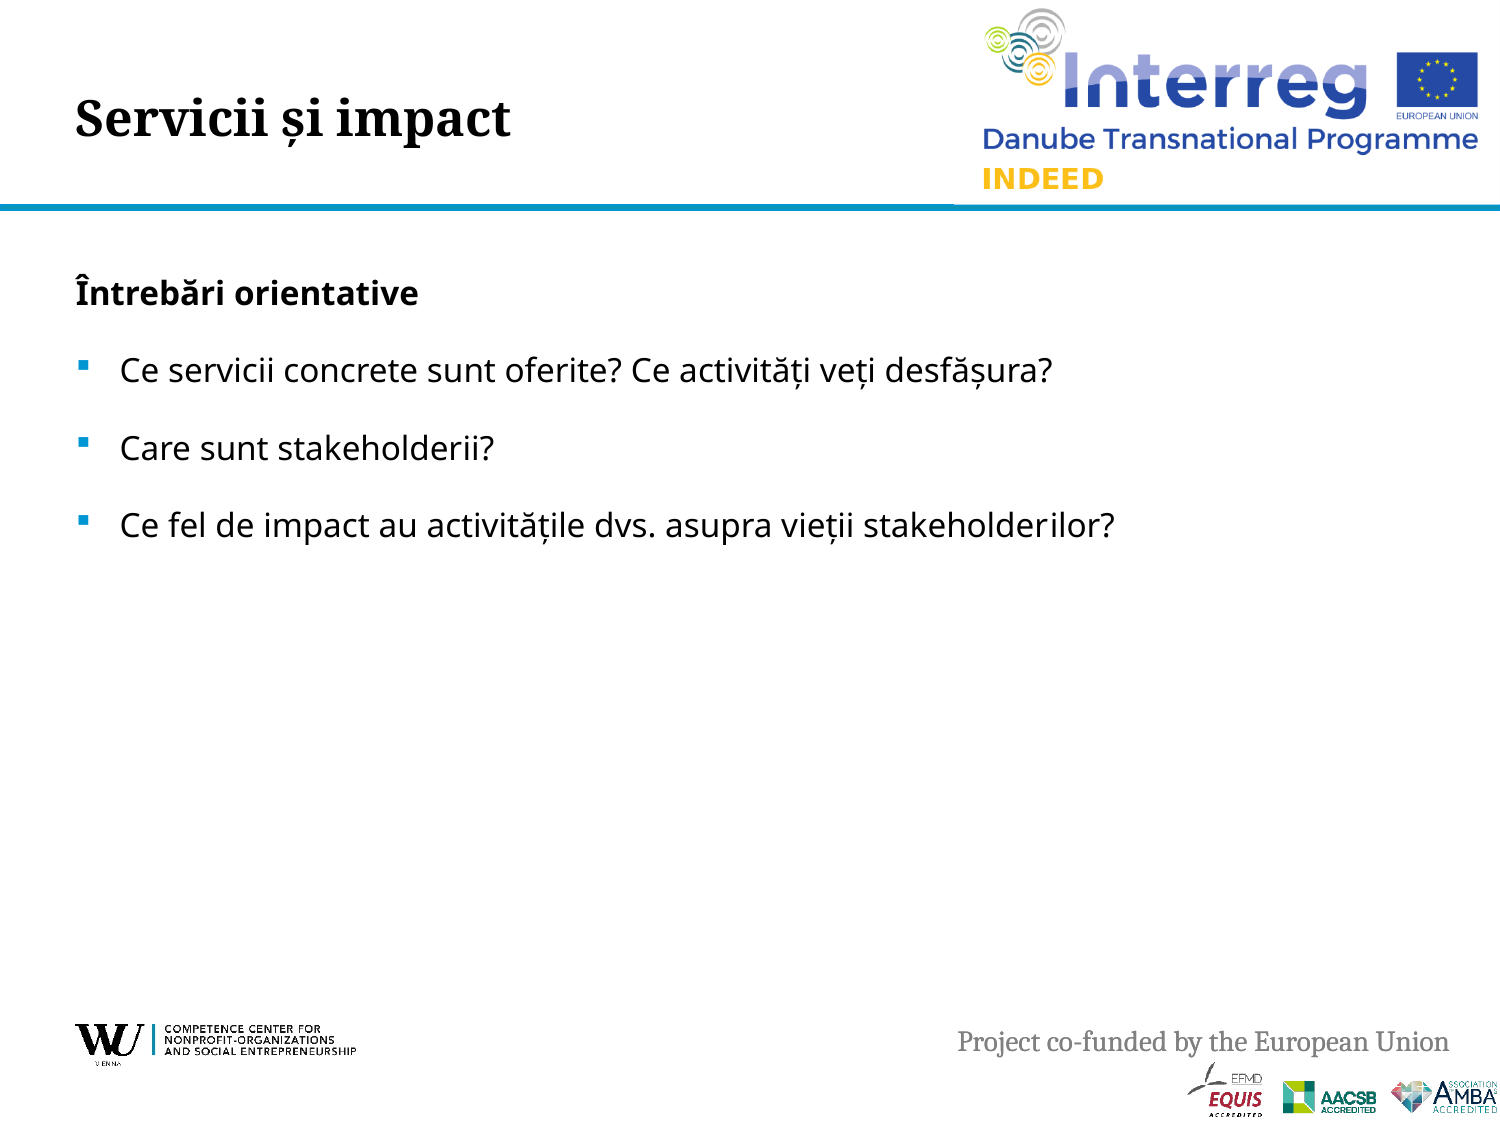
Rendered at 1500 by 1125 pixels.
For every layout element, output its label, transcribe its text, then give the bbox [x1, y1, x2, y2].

picture [1187, 1062, 1497, 1117]
list Întrebări orientative Ce servicii concrete sunt oferite? Ce activități veți desfășura? Care sunt stakeholderii? Ce fel de impact au activitățile dvs. asupra vieții stakeholderilor? [75, 264, 1349, 1024]
picture [75, 1024, 356, 1066]
picture [954, 0, 1500, 204]
title Servicii și impact [75, 27, 1167, 206]
